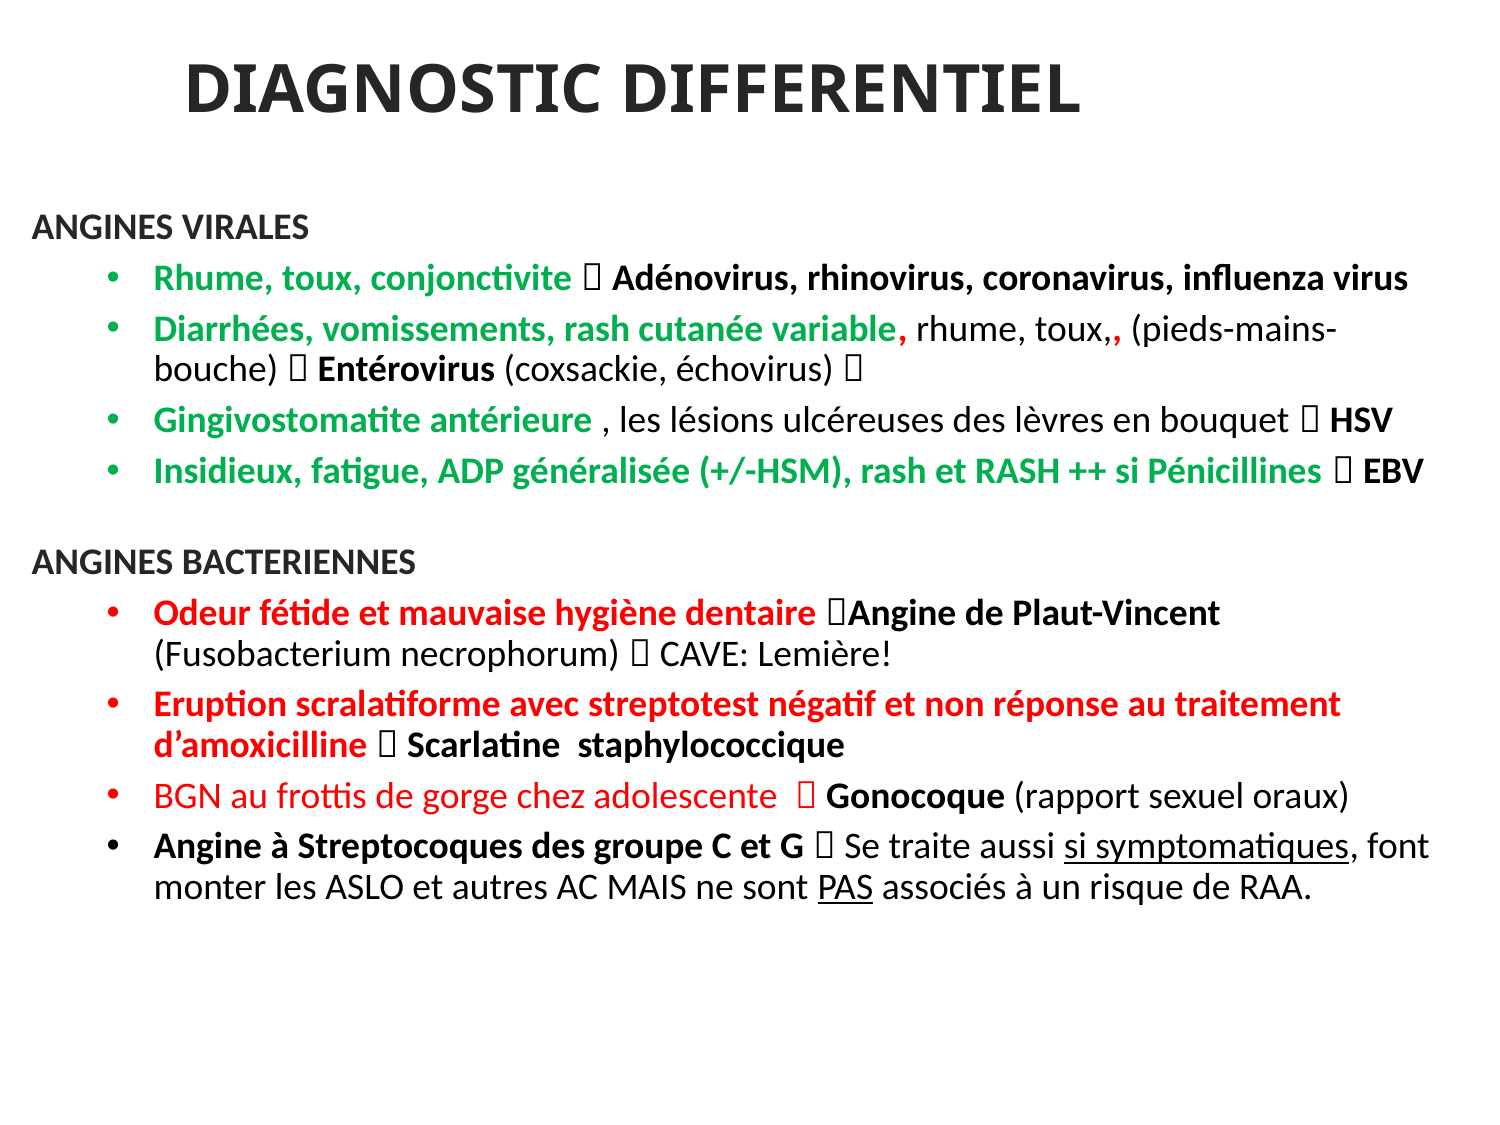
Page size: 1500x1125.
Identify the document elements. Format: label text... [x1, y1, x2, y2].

text_box ANGINES BACTERIENNES Odeur fétide et mauvaise hygiène dentaire Angine de Plaut-Vincent (Fusobacterium necrophorum)  CAVE: Lemière! Eruption scralatiforme avec streptotest négatif et non réponse au traitement d’amoxicilline  Scarlatine staphylococcique BGN au frottis de gorge chez adolescente  Gonocoque (rapport sexuel oraux) Angine à Streptocoques des groupe C et G  Se traite aussi si symptomatiques, font monter les ASLO et autres AC MAIS ne sont PAS associés à un risque de RAA. [16, 534, 1471, 916]
list ANGINES VIRALES Rhume, toux, conjonctivite  Adénovirus, rhinovirus, coronavirus, influenza virus Diarrhées, vomissements, rash cutanée variable, rhume, toux,, (pieds-mains-bouche)  Entérovirus (coxsackie, échovirus)  Gingivostomatite antérieure , les lésions ulcéreuses des lèvres en bouquet  HSV Insidieux, fatigue, ADP généralisée (+/-HSM), rash et RASH ++ si Pénicillines  EBV [16, 199, 1471, 534]
title DIAGNOSTIC DIFFERENTIEL [168, 48, 1463, 251]
